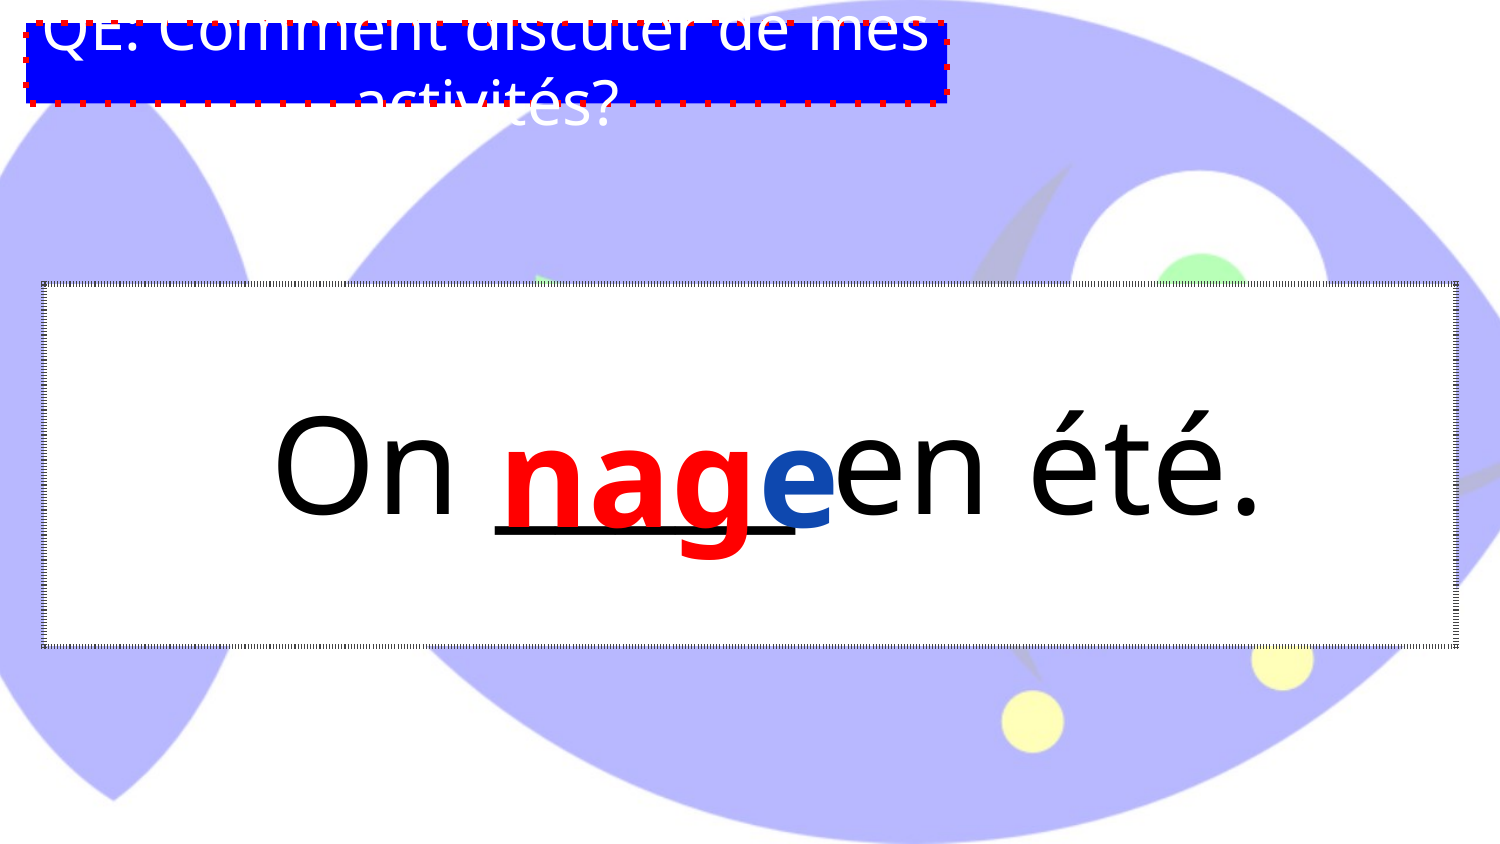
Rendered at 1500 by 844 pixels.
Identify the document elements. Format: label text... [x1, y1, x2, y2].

text_box On _____ en été. [62, 387, 1474, 534]
text_box nage [482, 399, 857, 545]
title QE: Comment discuter de mes activités? [26, 23, 948, 104]
picture [0, 0, 1500, 844]
table_header [44, 284, 1456, 646]
